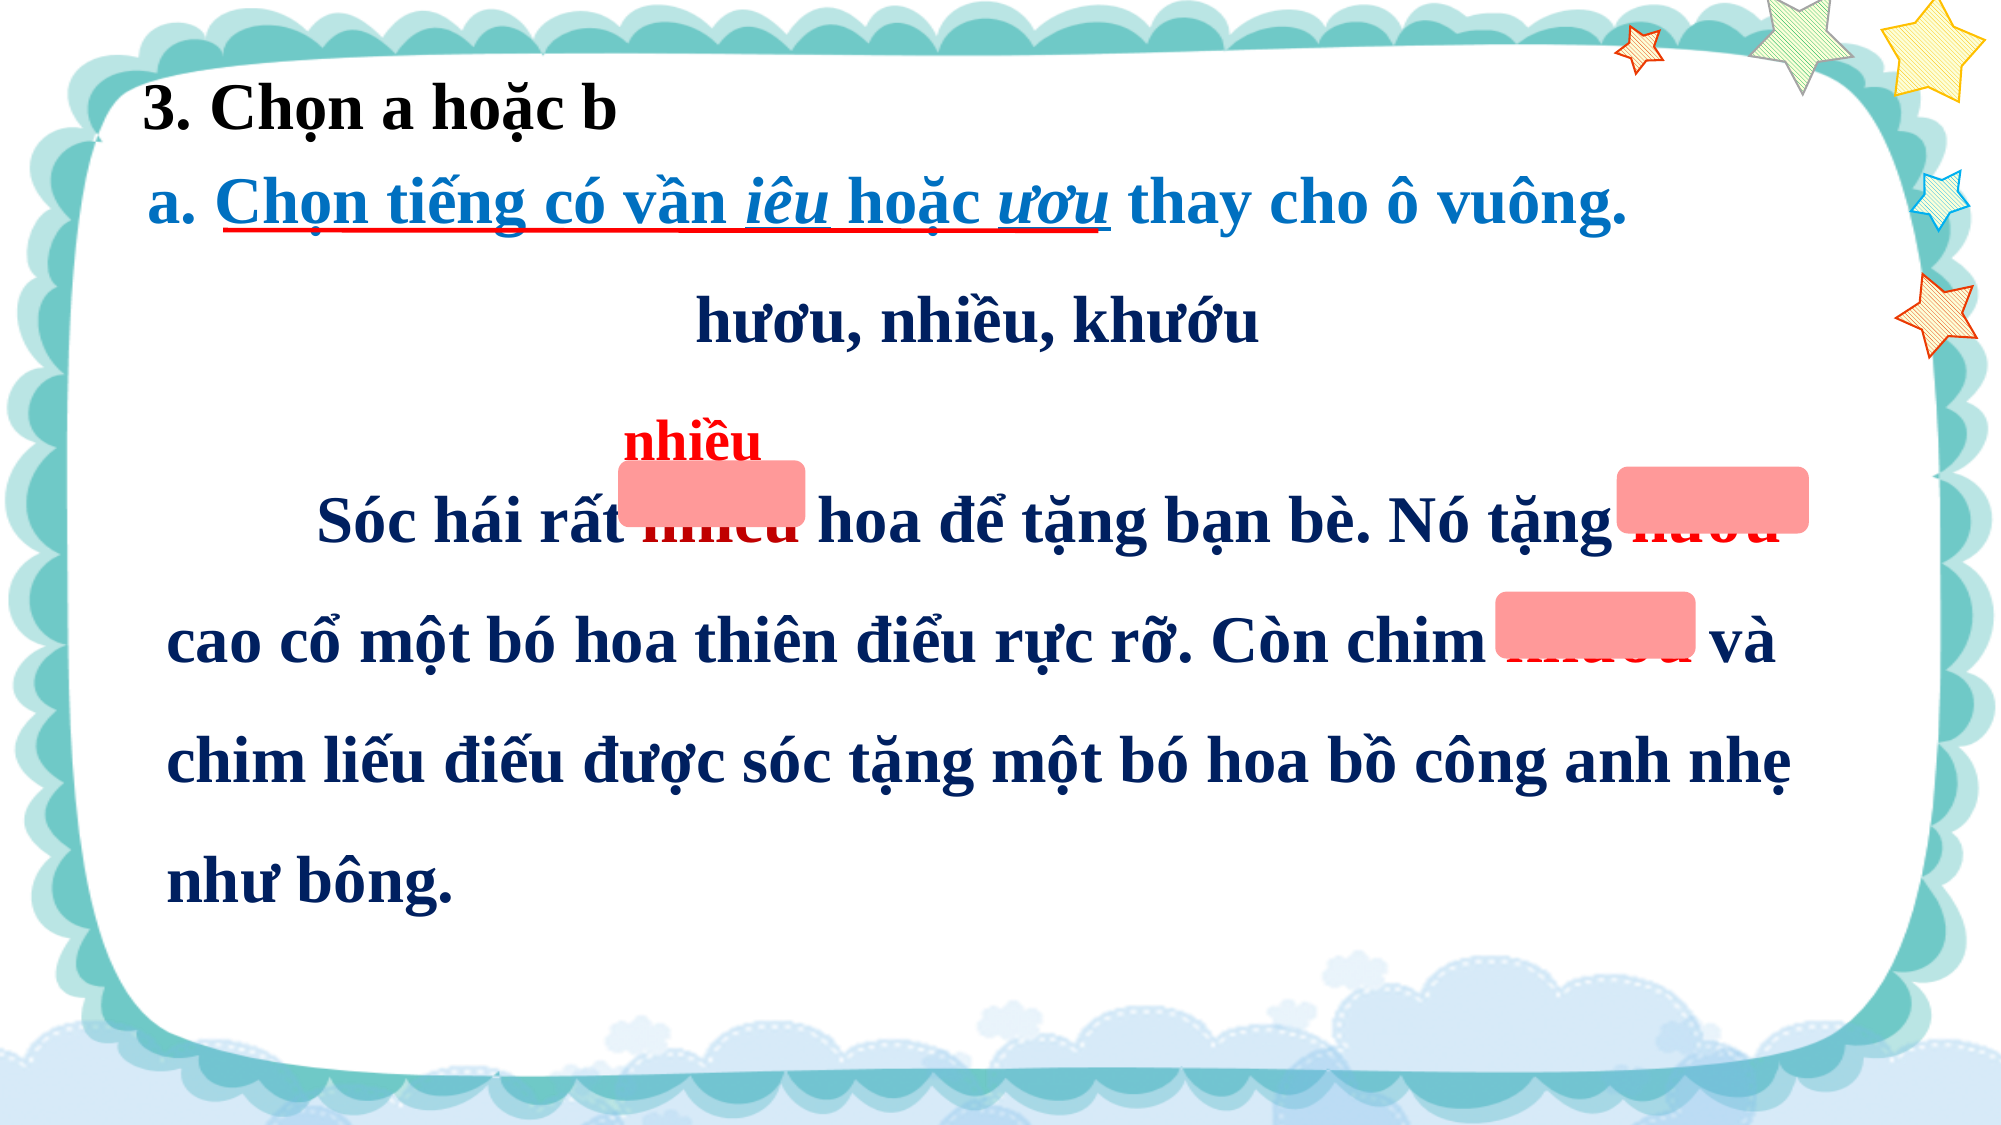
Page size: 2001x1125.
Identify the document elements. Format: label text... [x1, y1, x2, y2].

text_box [1893, 271, 1979, 360]
text_box [617, 484, 807, 529]
text_box [1909, 169, 1971, 233]
text_box [1613, 24, 1665, 76]
text_box hươu, nhiều, khướu [675, 265, 1371, 366]
text_box [1615, 465, 1810, 535]
text_box nhiều [588, 400, 912, 484]
text_box a. Chọn tiếng có vần iêu hoặc ươu thay cho ô vuông. [127, 146, 2000, 247]
text_box 3. Chọn a hoặc b [122, 53, 712, 153]
text_box [1747, 0, 1856, 97]
text_box Sóc hái rất nhiều hoa để tặng bạn bè. Nó tặng hươu cao cổ một bó hoa thiên điểu rực rỡ. Còn chim khướu và chim liếu điếu được sóc tặng một bó hoa bồ công anh nhẹ như bông. [146, 426, 1907, 926]
text_box [1494, 590, 1697, 660]
picture [1783, 0, 1816, 9]
picture [0, 0, 2001, 1125]
text_box [1880, 0, 1987, 104]
